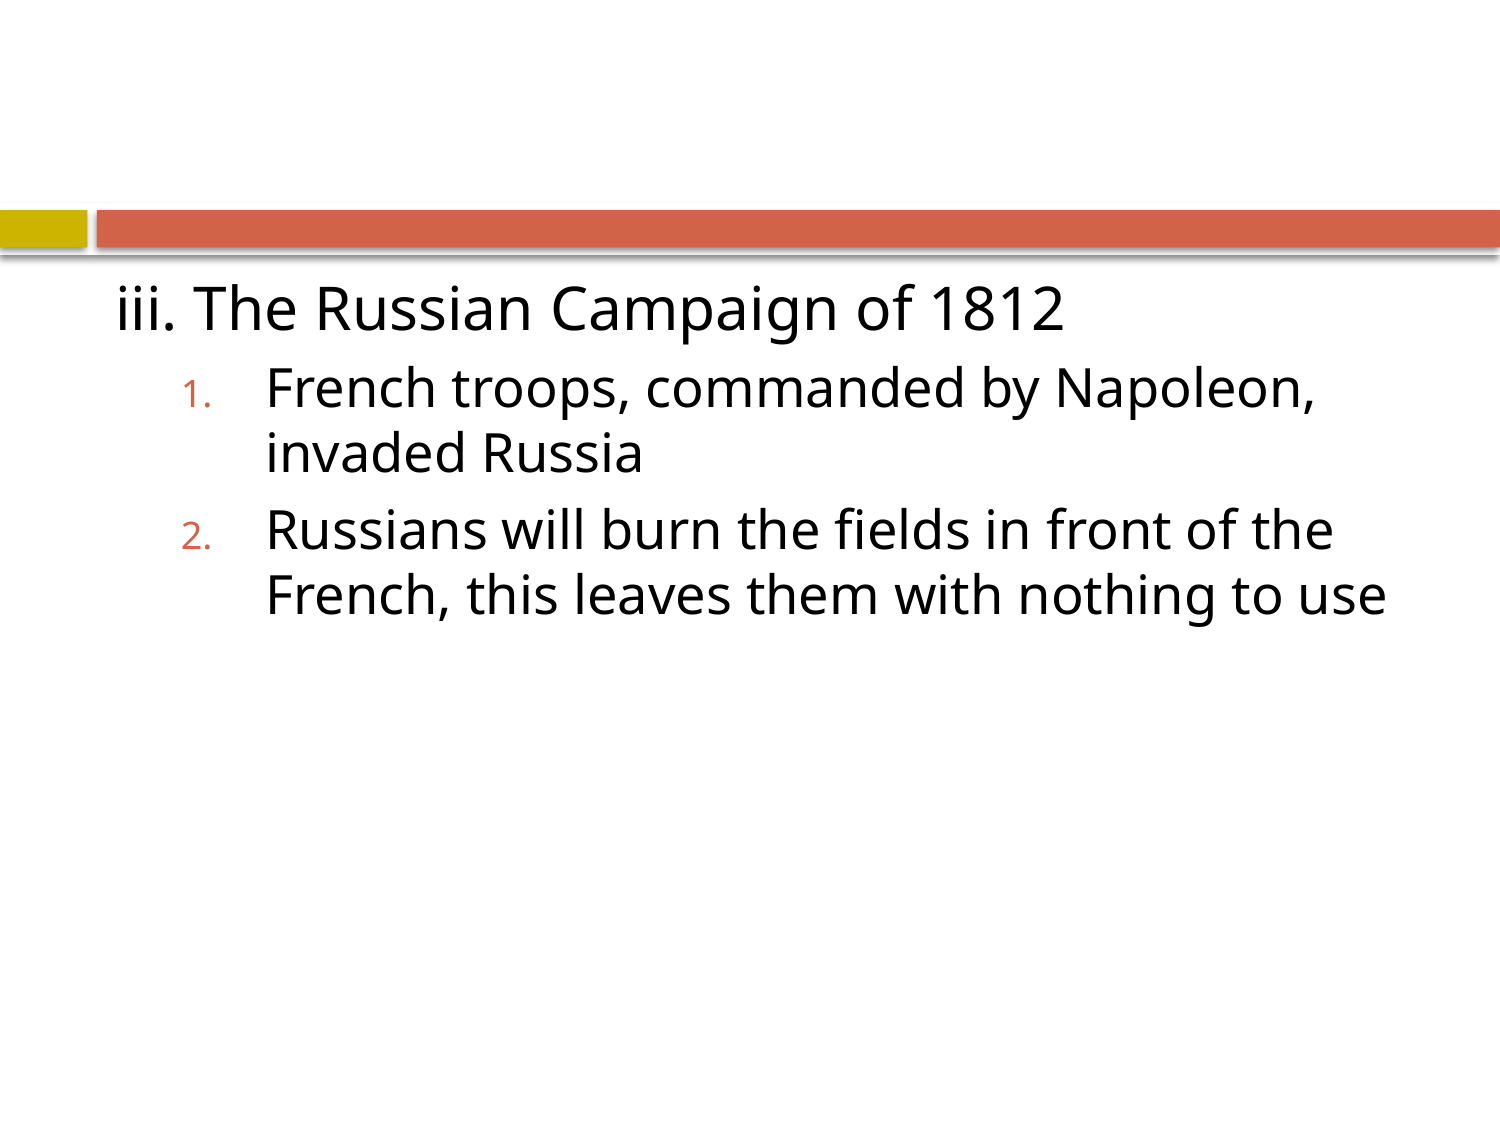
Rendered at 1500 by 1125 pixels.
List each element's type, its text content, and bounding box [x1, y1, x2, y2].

list iii. The Russian Campaign of 1812 French troops, commanded by Napoleon, invaded Russia Russians will burn the fields in front of the French, this leaves them with nothing to use [100, 262, 1438, 1000]
